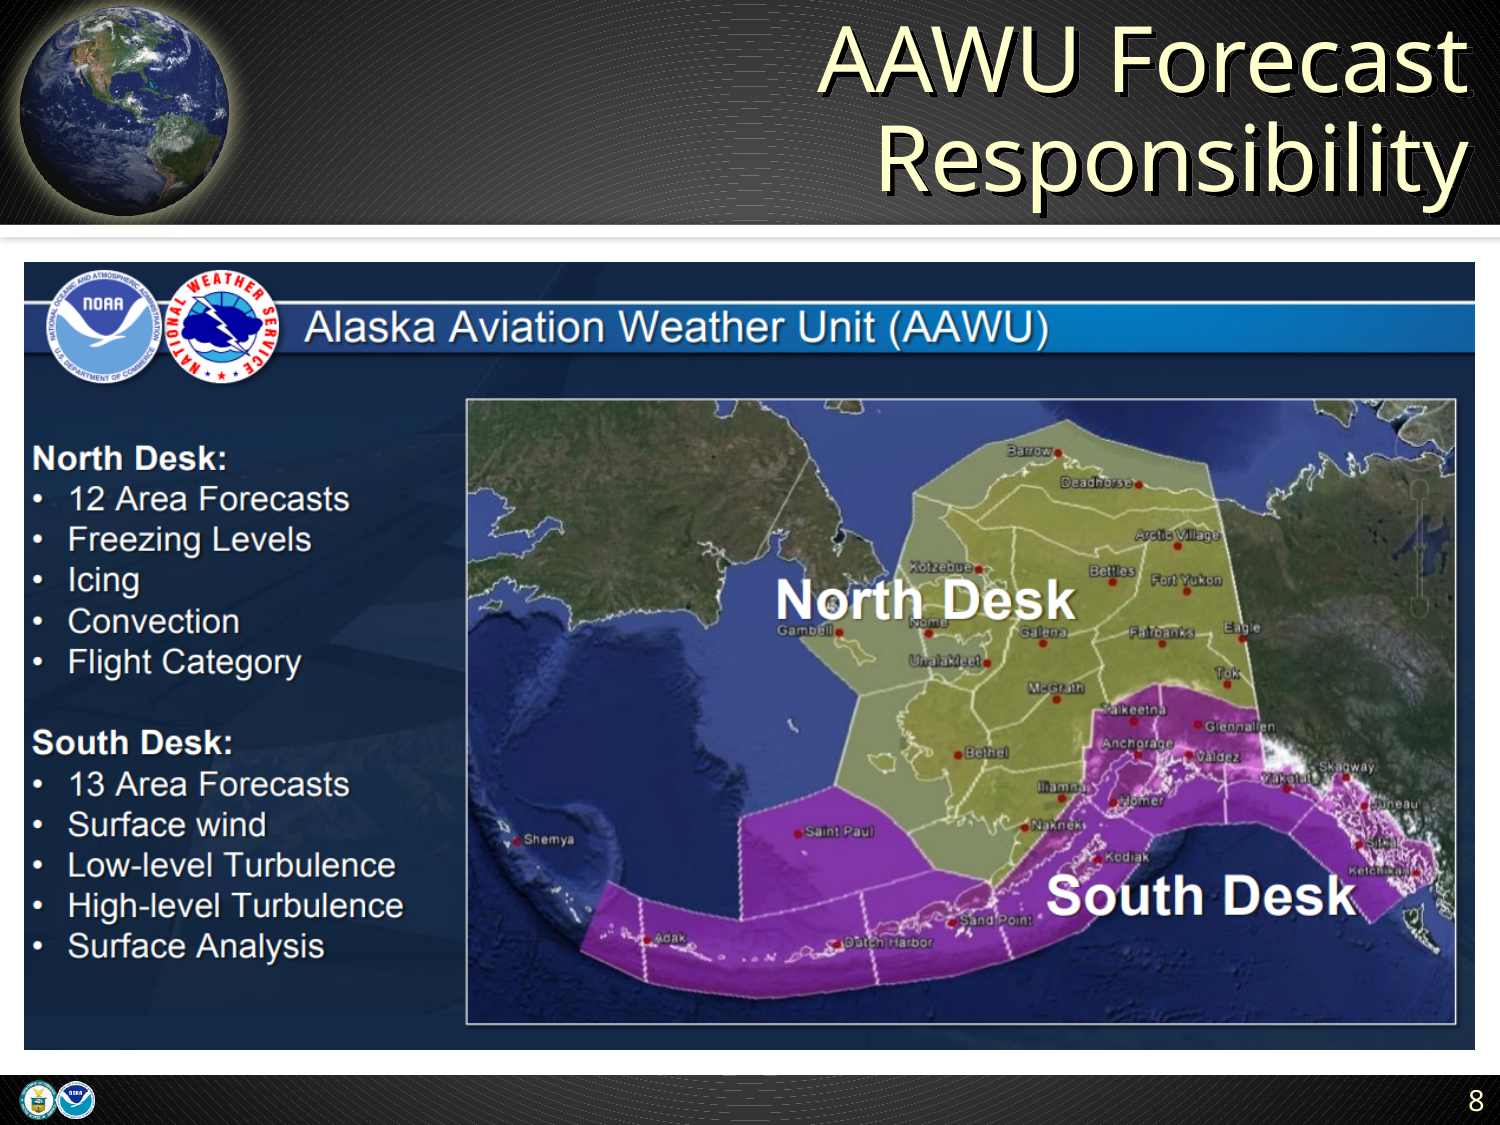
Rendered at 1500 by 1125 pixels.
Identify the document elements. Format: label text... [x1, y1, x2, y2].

picture [0, 0, 250, 240]
picture [24, 262, 1476, 1051]
title AAWU Forecast Responsibility [237, 0, 1500, 226]
slide_number 8 [1149, 1074, 1500, 1125]
picture [19, 1080, 95, 1120]
